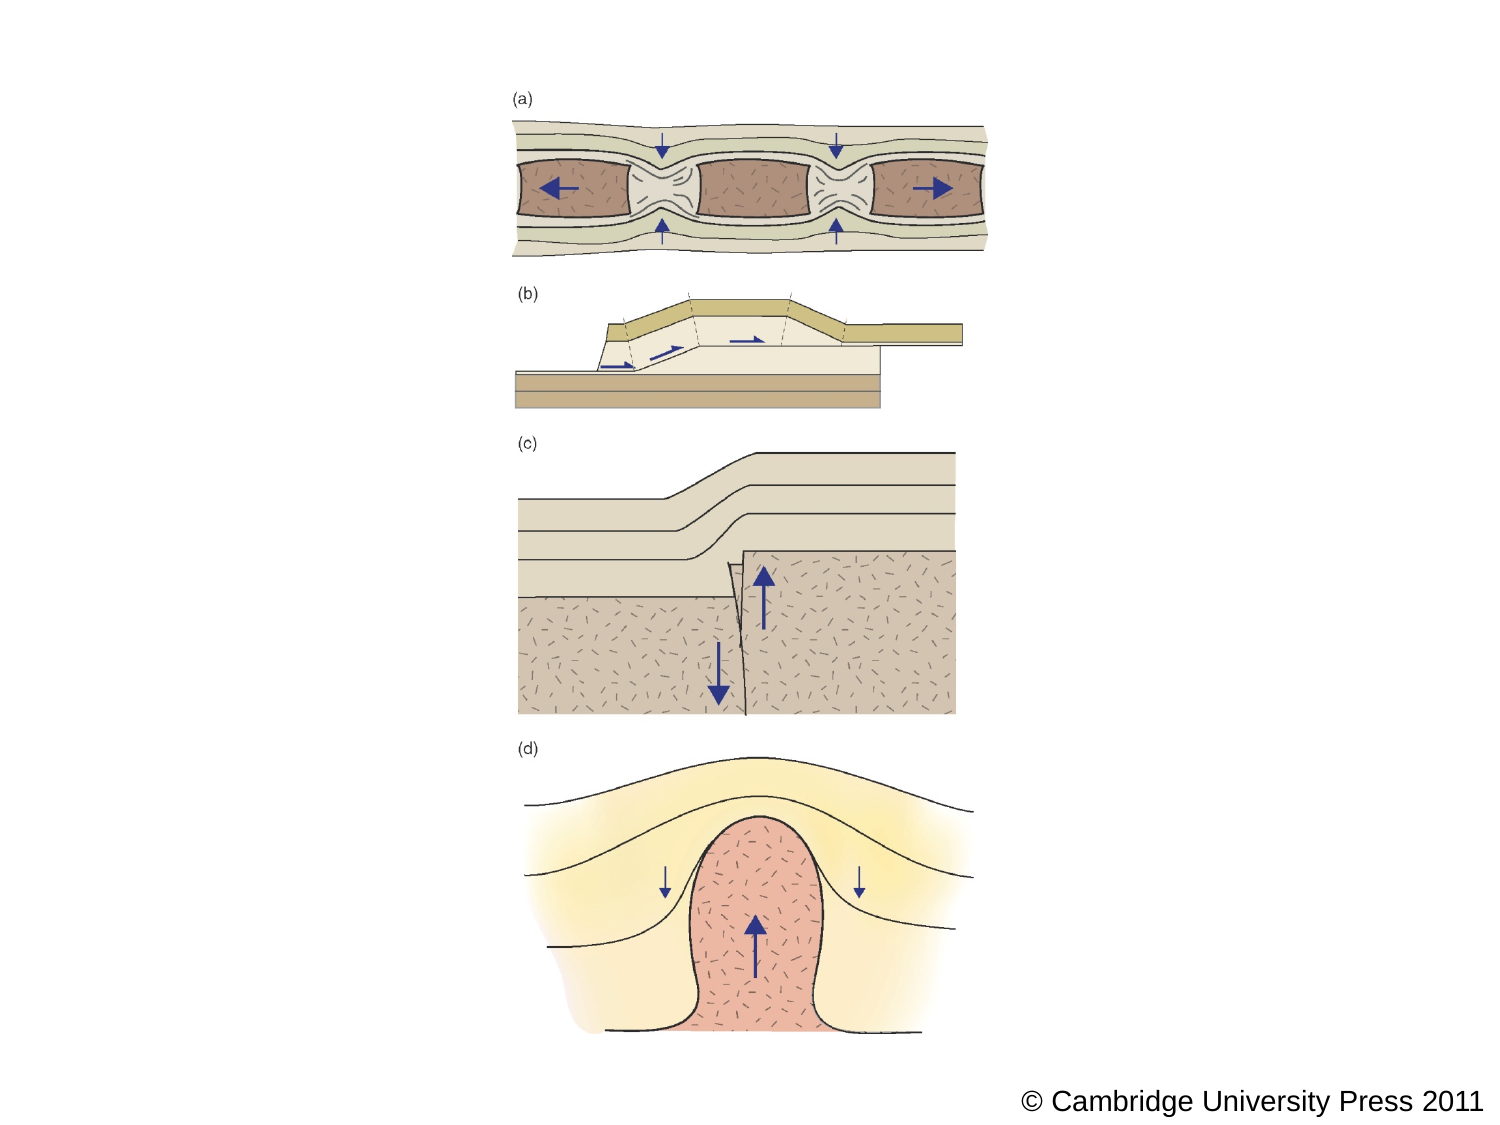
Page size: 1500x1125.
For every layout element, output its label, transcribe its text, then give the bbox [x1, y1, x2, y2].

text_box © Cambridge University Press 2011 [915, 1074, 1500, 1125]
picture [512, 91, 988, 1034]
